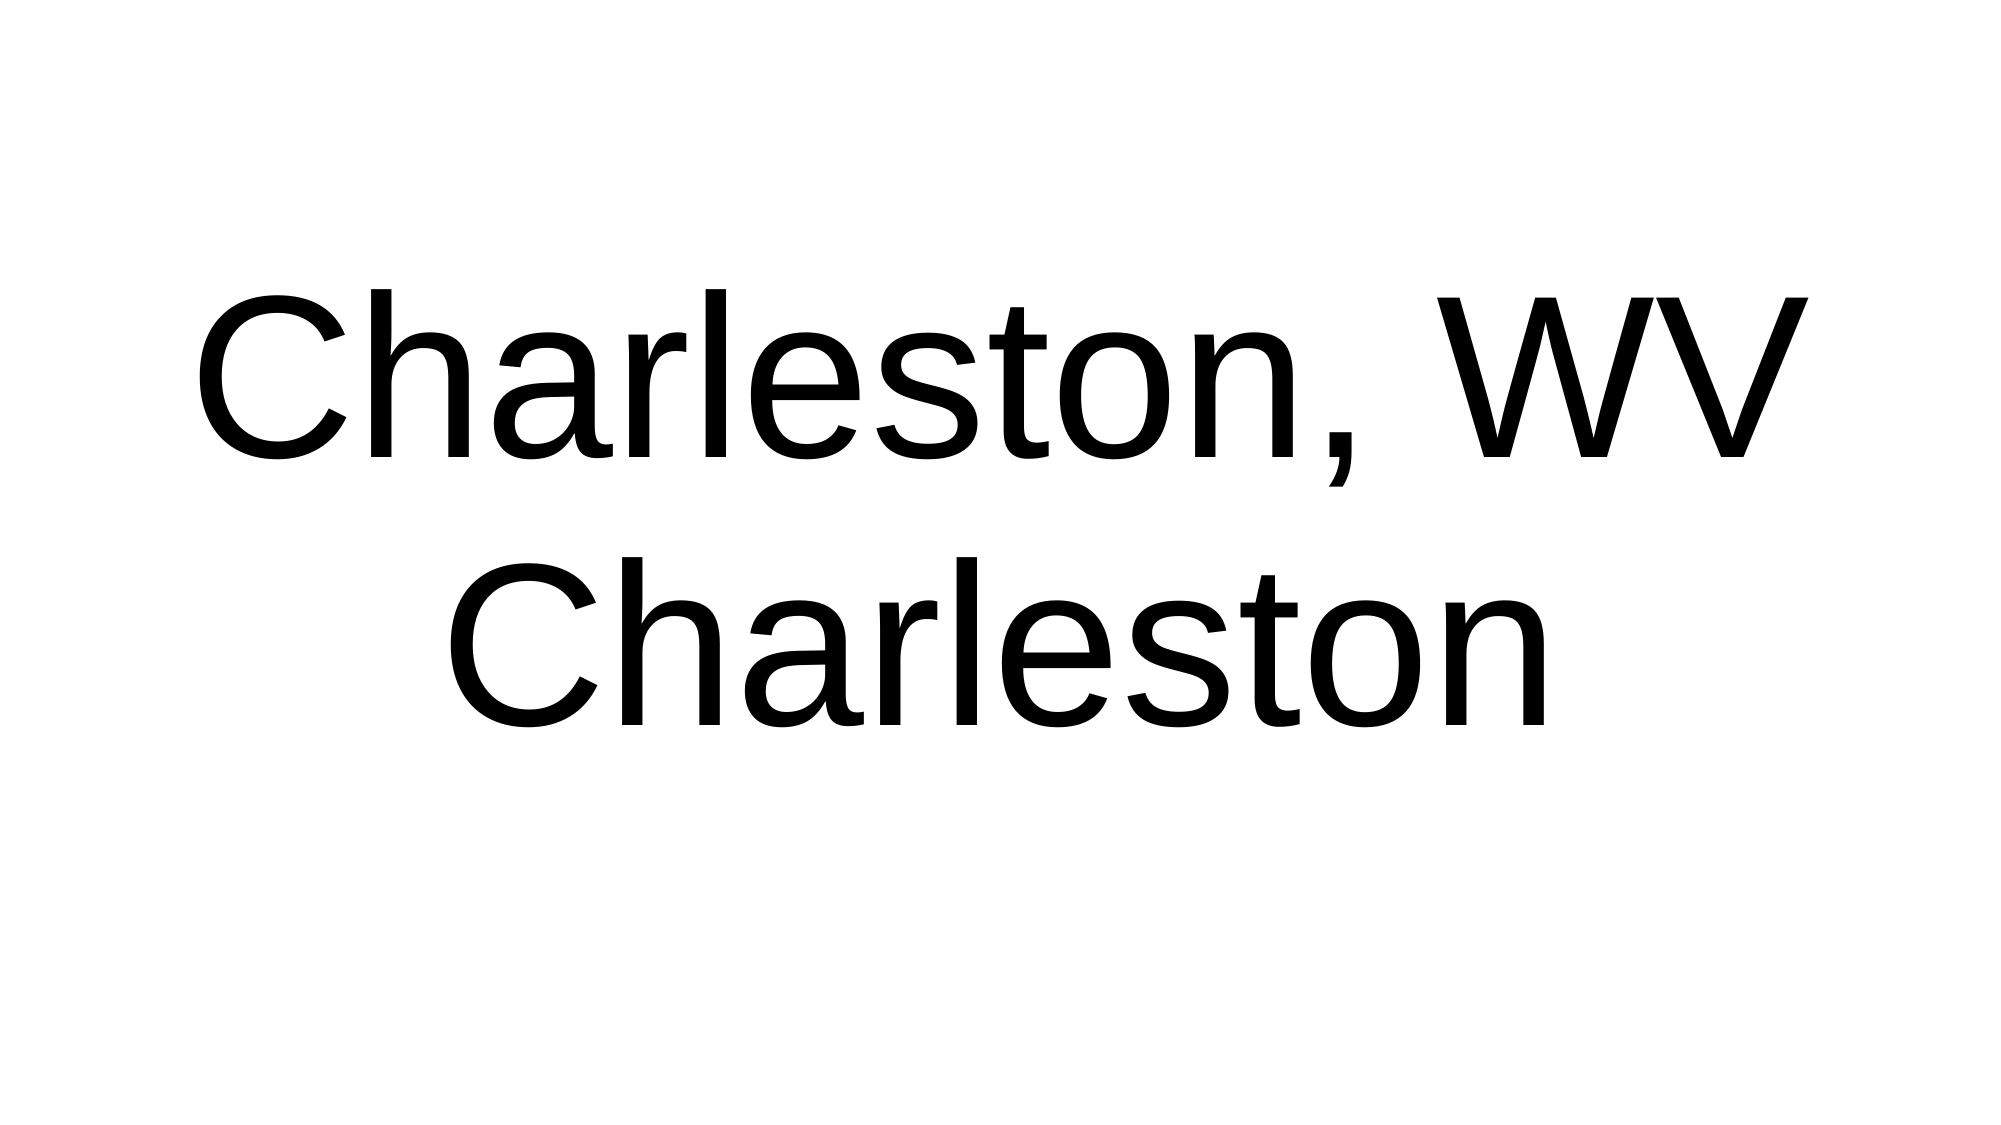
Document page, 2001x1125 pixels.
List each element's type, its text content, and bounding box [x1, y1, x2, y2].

list Charleston, WV Charleston [137, 249, 1863, 1014]
